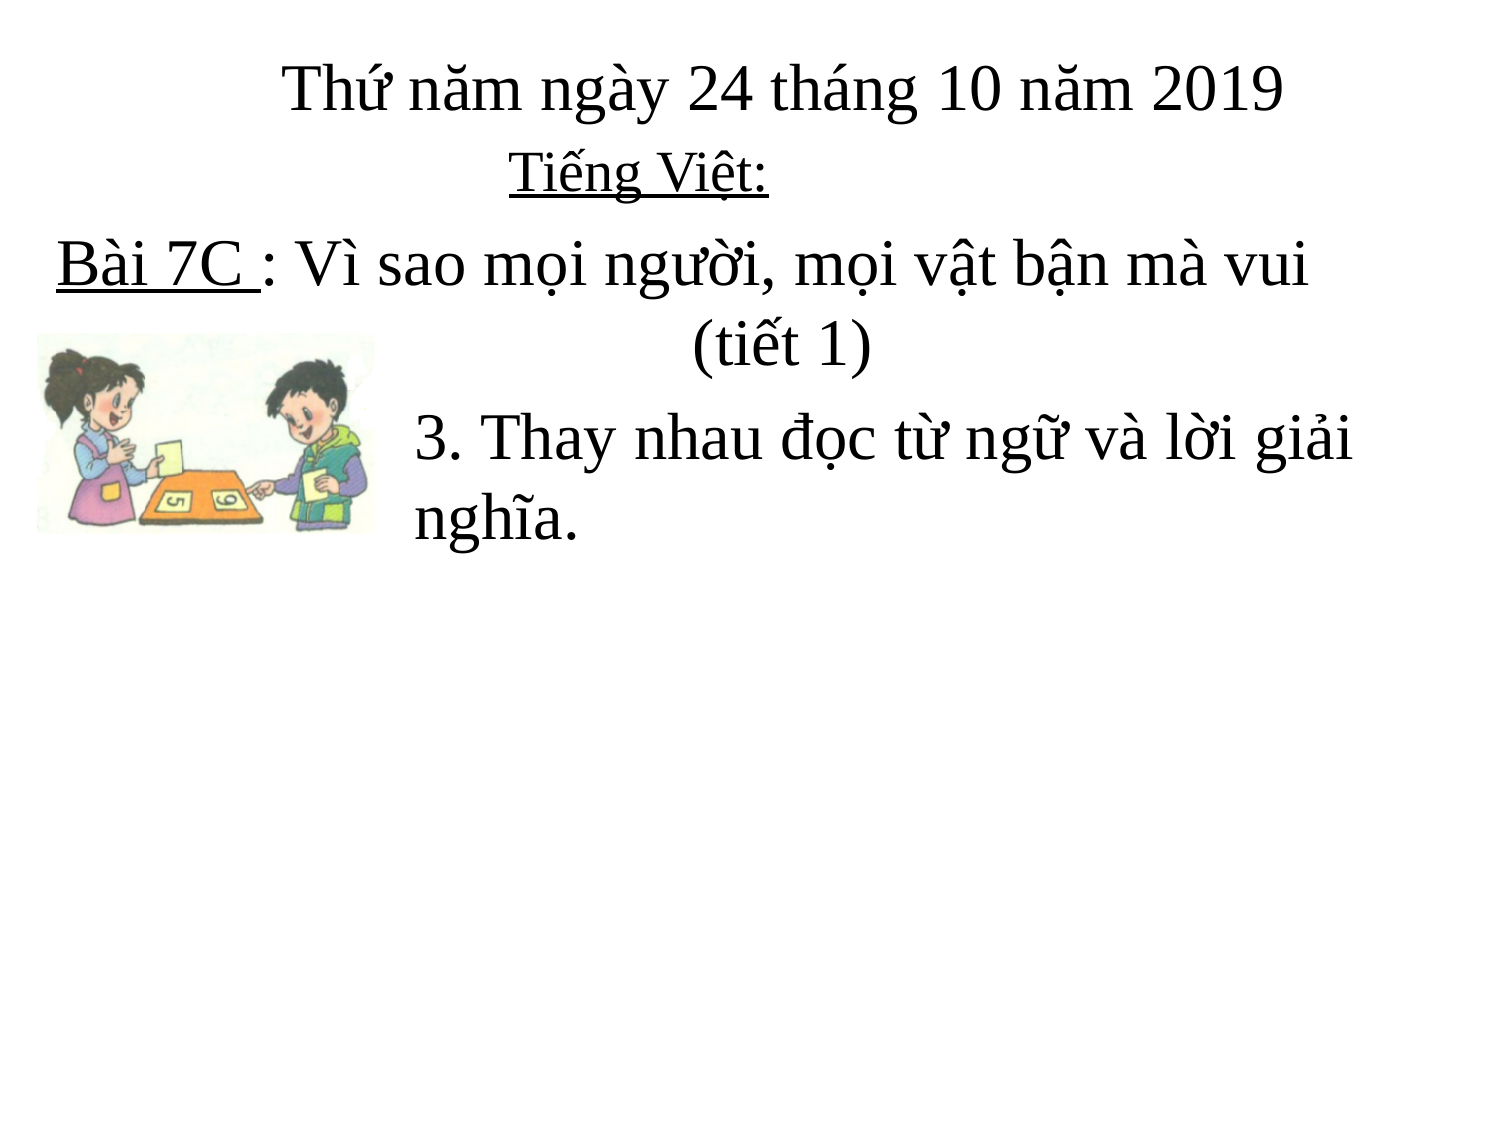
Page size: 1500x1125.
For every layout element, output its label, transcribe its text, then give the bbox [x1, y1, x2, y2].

text_box Bài 7C : Vì sao mọi người, mọi vật bận mà vui (tiết 1) [24, 211, 1469, 386]
text_box Thứ năm ngày 24 tháng 10 năm 2019 [0, 35, 1338, 131]
picture [37, 333, 376, 534]
text_box 3. Thay nhau đọc từ ngữ và lời giải nghĩa. [399, 385, 1469, 640]
text_box Tiếng Việt: [299, 125, 1138, 211]
